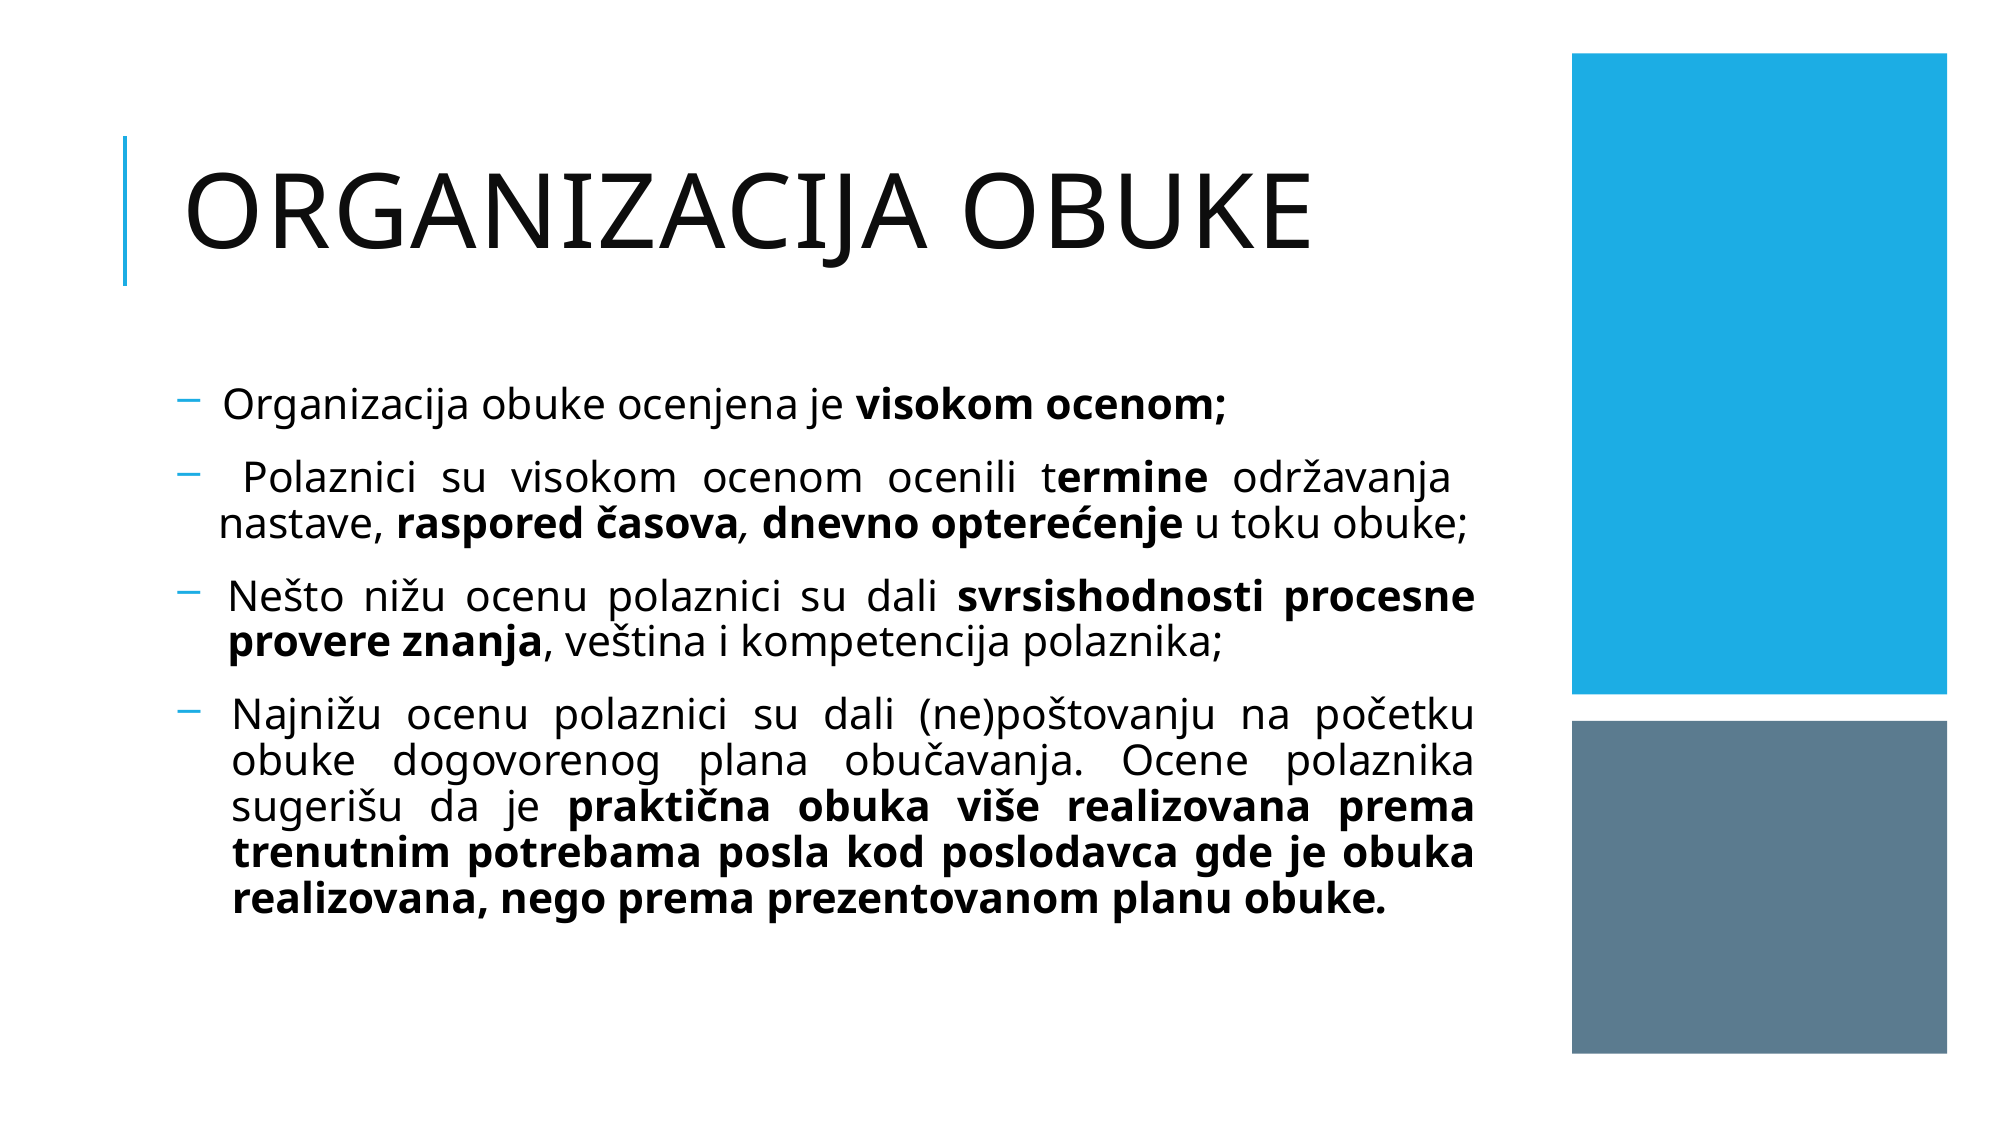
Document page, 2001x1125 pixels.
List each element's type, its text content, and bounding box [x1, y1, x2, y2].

text_box [1571, 720, 1948, 1055]
text_box [1571, 52, 1948, 696]
list Organizacija obuke ocenjena je visokom ocenom; Polaznici su visokom ocenom ocenili termine održavanja nastave, raspored časova, dnevno opterećenje u toku obuke; Nešto nižu ocenu polaznici su dali svrsishodnosti procesne provere znanja, veština i kompetencija polaznika; Najnižu ocenu polaznici su dali (ne)poštovanju na početku obuke dogovorenog plana obučavanja. Ocene polaznika sugerišu da je praktična obuka više realizovana prema trenutnim potrebama posla kod poslodavca gde je obuka realizovana, nego prema prezentovanom planu obuke. [168, 375, 1484, 1035]
title ORGANIZACIJA OBUKE [168, 96, 1484, 342]
